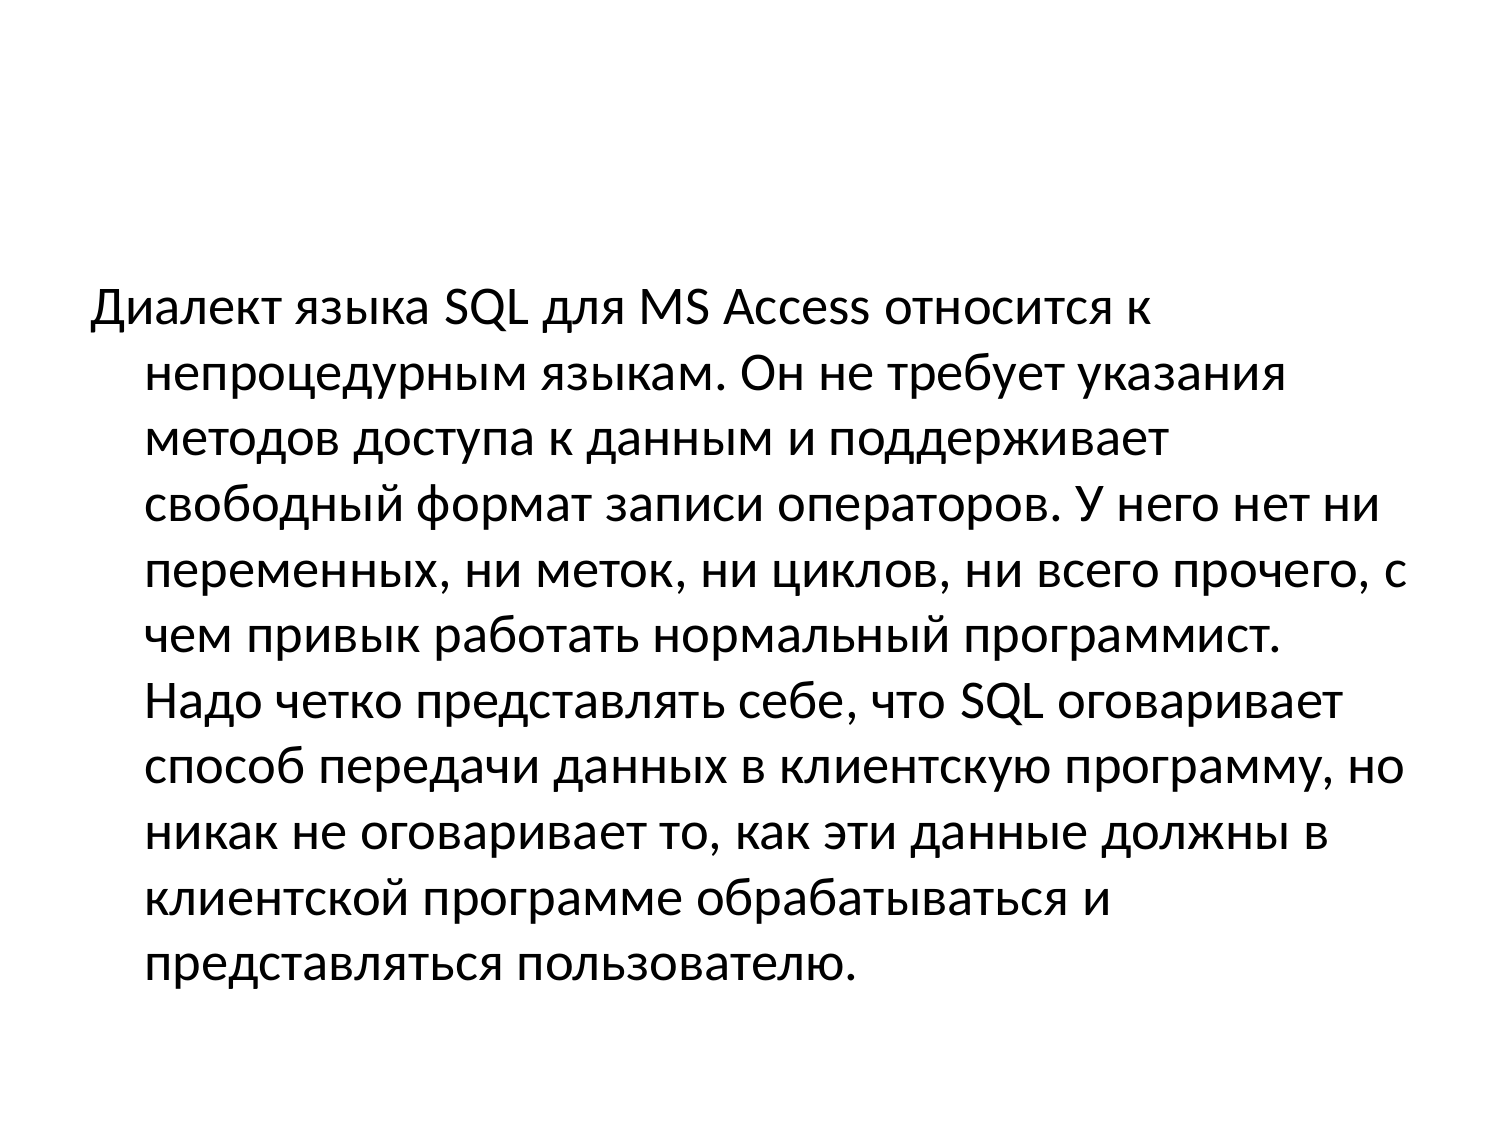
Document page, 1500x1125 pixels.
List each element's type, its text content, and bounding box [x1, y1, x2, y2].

list Диалект языка SQL для MS Access относится к непроцедурным языкам. Он не требует указания методов доступа к данным и поддерживает свободный формат записи операторов. У него нет ни переменных, ни меток, ни циклов, ни всего прочего, с чем привык работать нормальный программист. Надо четко представлять себе, что SQL оговаривает способ передачи данных в клиентскую программу, но никак не оговаривает то, как эти данные должны в клиентской программе обрабатываться и представляться пользователю. [75, 262, 1425, 1005]
